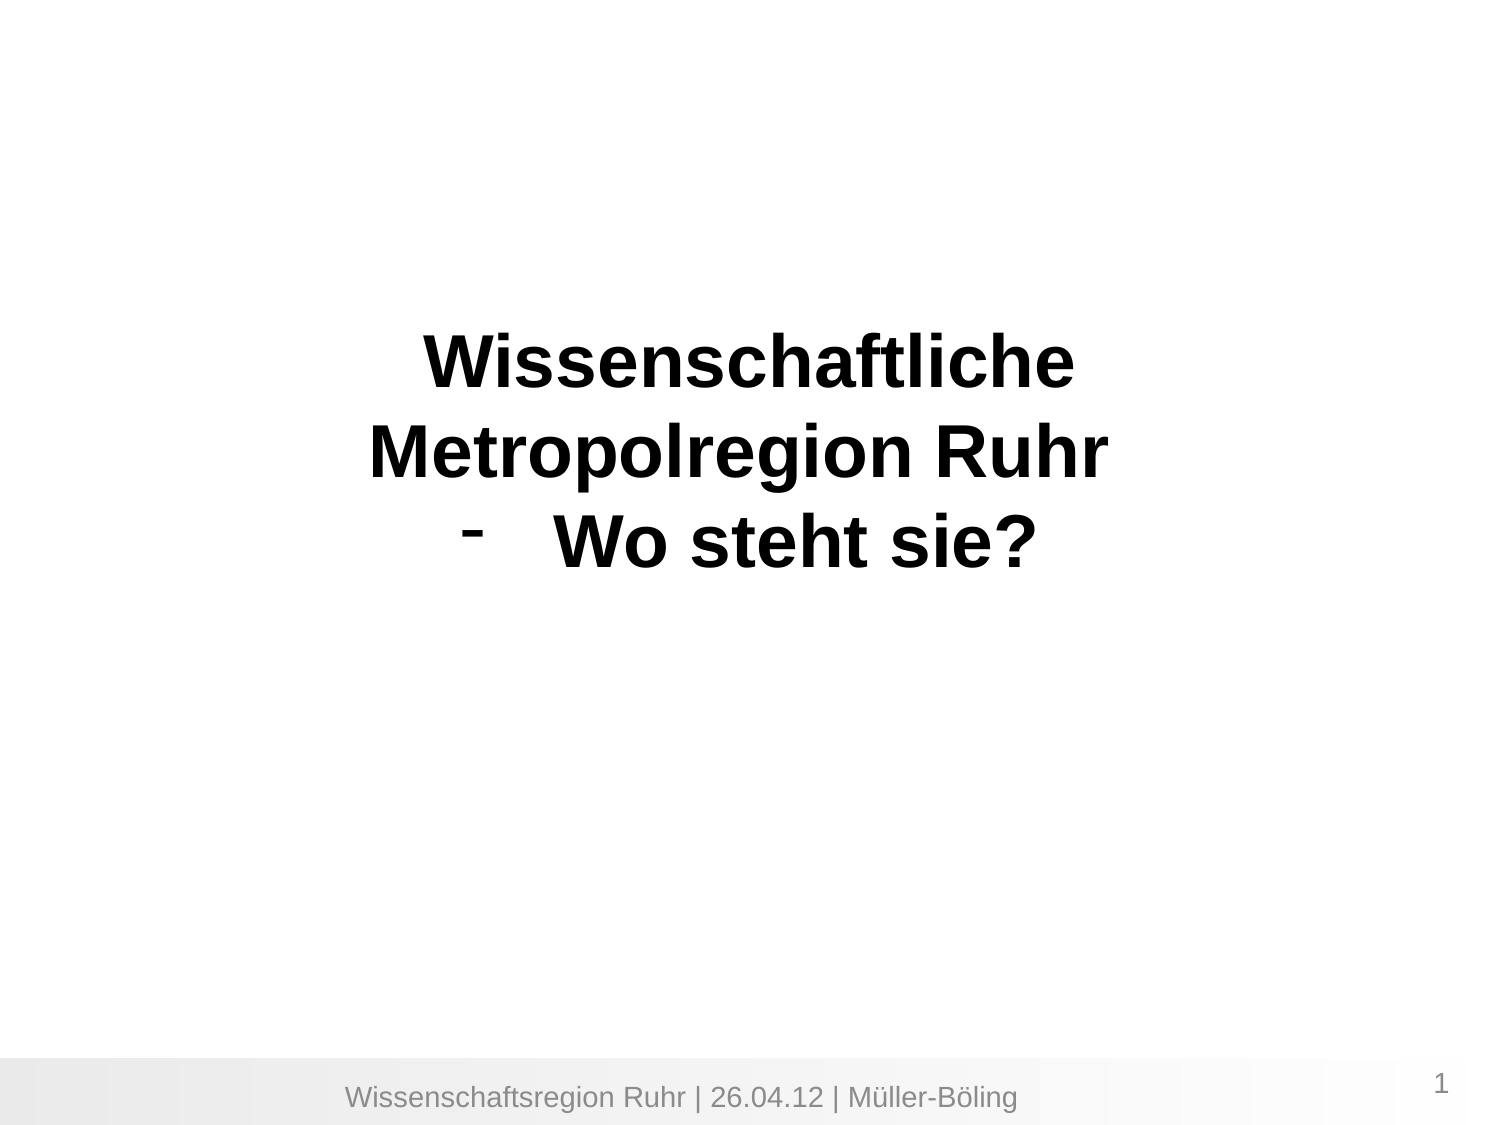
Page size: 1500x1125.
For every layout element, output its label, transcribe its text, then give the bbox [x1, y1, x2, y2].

text_box Wissenschaftliche Metropolregion Ruhr Wo steht sie? [243, 305, 1257, 590]
footer Wissenschaftsregion Ruhr | 26.04.12 | Müller-Böling [23, 1057, 1114, 1125]
slide_number 1 [1114, 1057, 1465, 1125]
